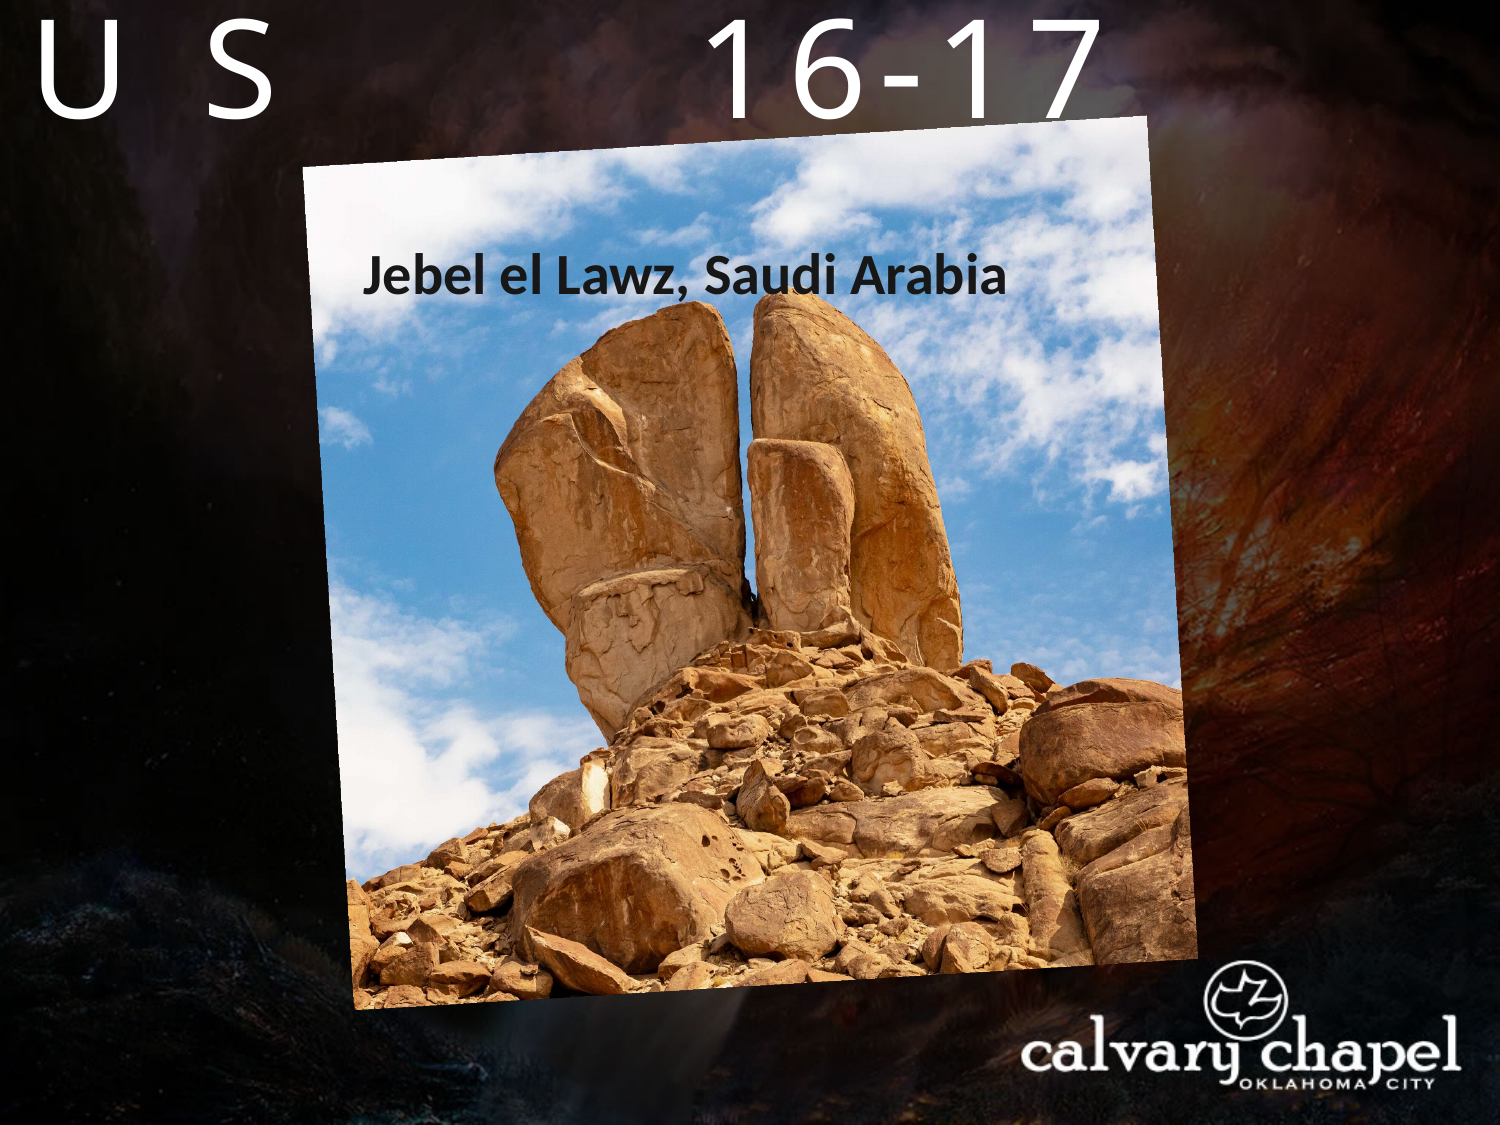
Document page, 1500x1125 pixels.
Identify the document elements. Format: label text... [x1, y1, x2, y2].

text_box 16-17 [682, 0, 1121, 139]
text_box EXODUS [14, 0, 682, 156]
picture [0, 0, 1500, 1125]
